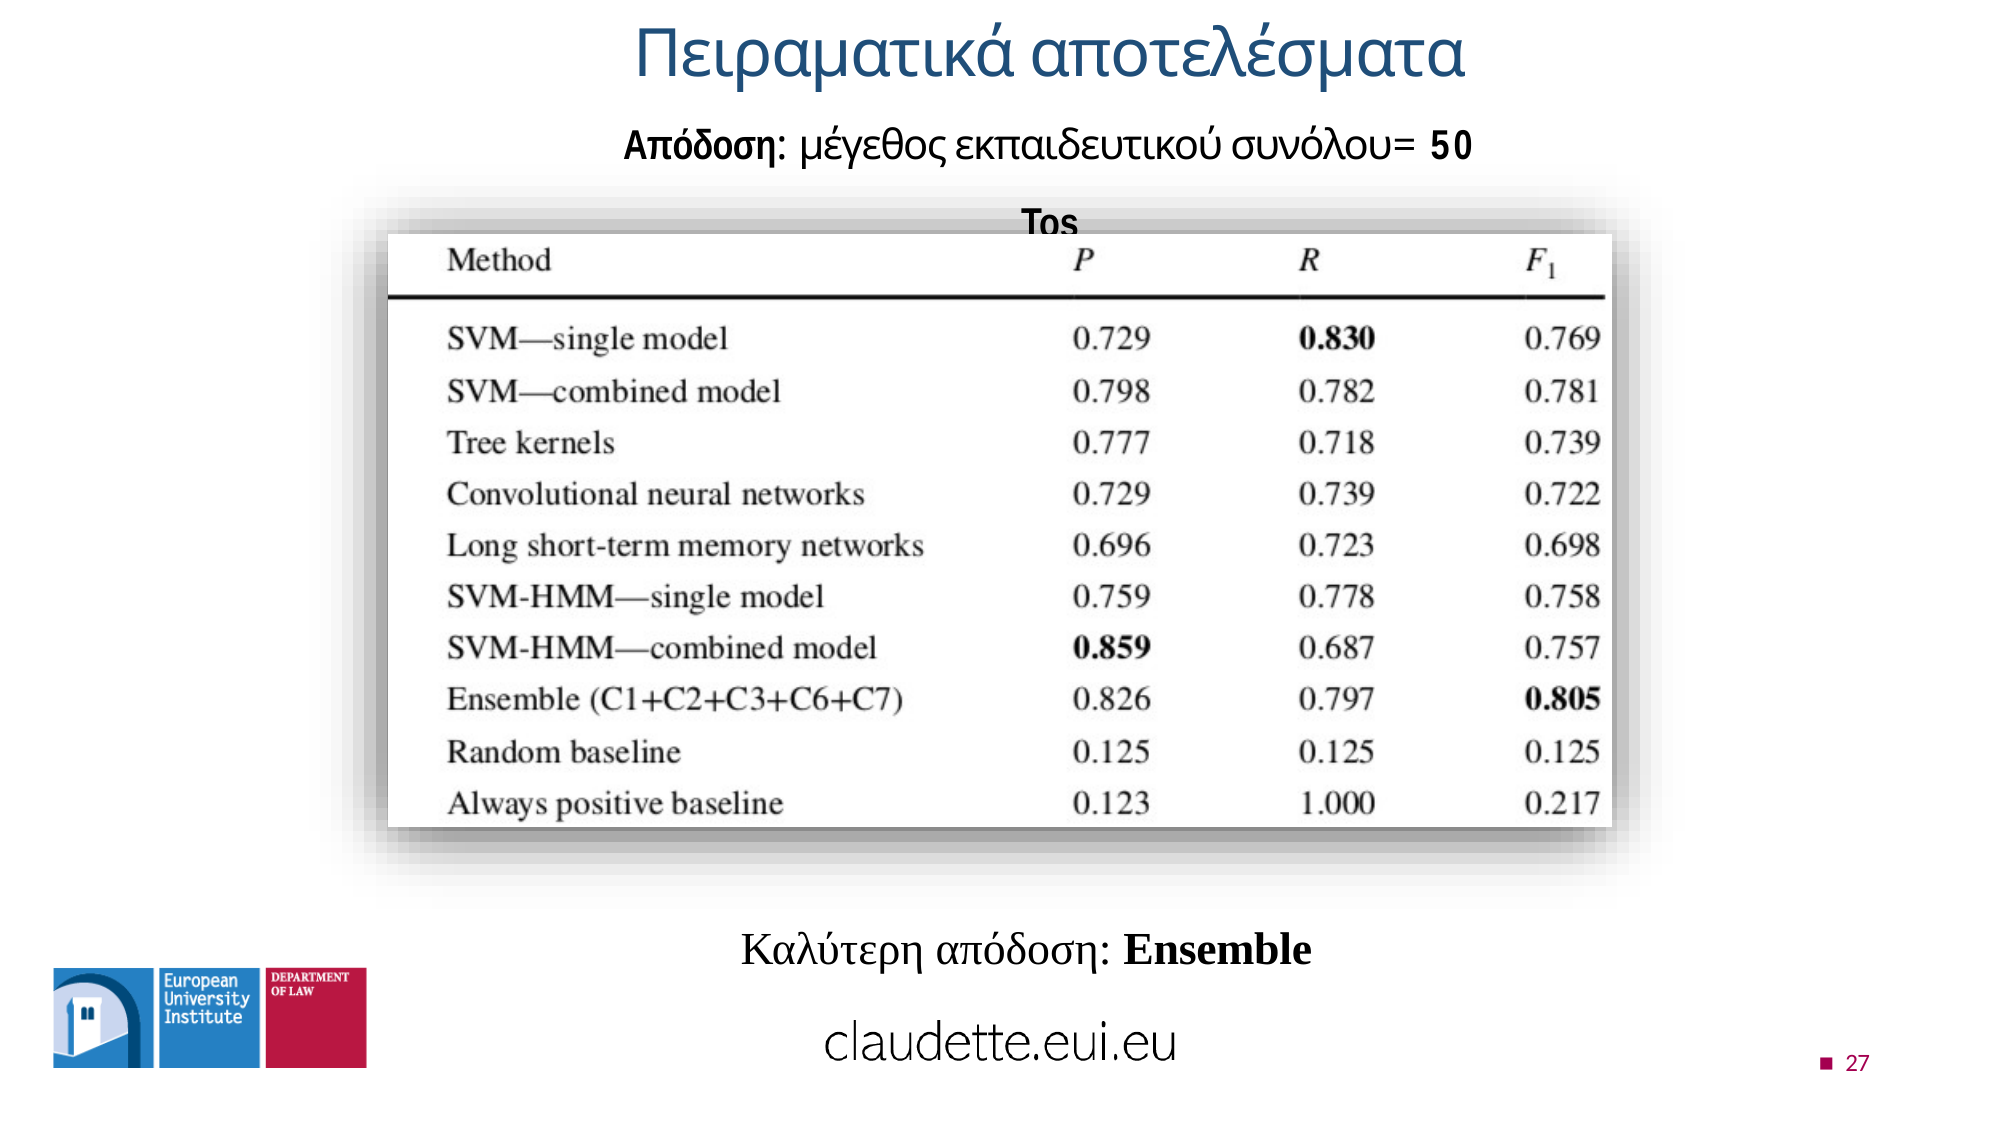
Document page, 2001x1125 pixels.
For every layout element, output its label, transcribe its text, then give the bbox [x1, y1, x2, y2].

picture [53, 959, 1604, 1101]
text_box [309, 163, 1685, 909]
slide_number ■ 27 [1816, 1046, 1880, 1125]
text_box Καλύτερη απόδοση: Ensemble [738, 918, 1375, 974]
title Πειραματικά αποτελέσματα Απόδοση: μέγεθος εκπαιδευτικού συνόλου= 50 Tos [596, 9, 1500, 162]
